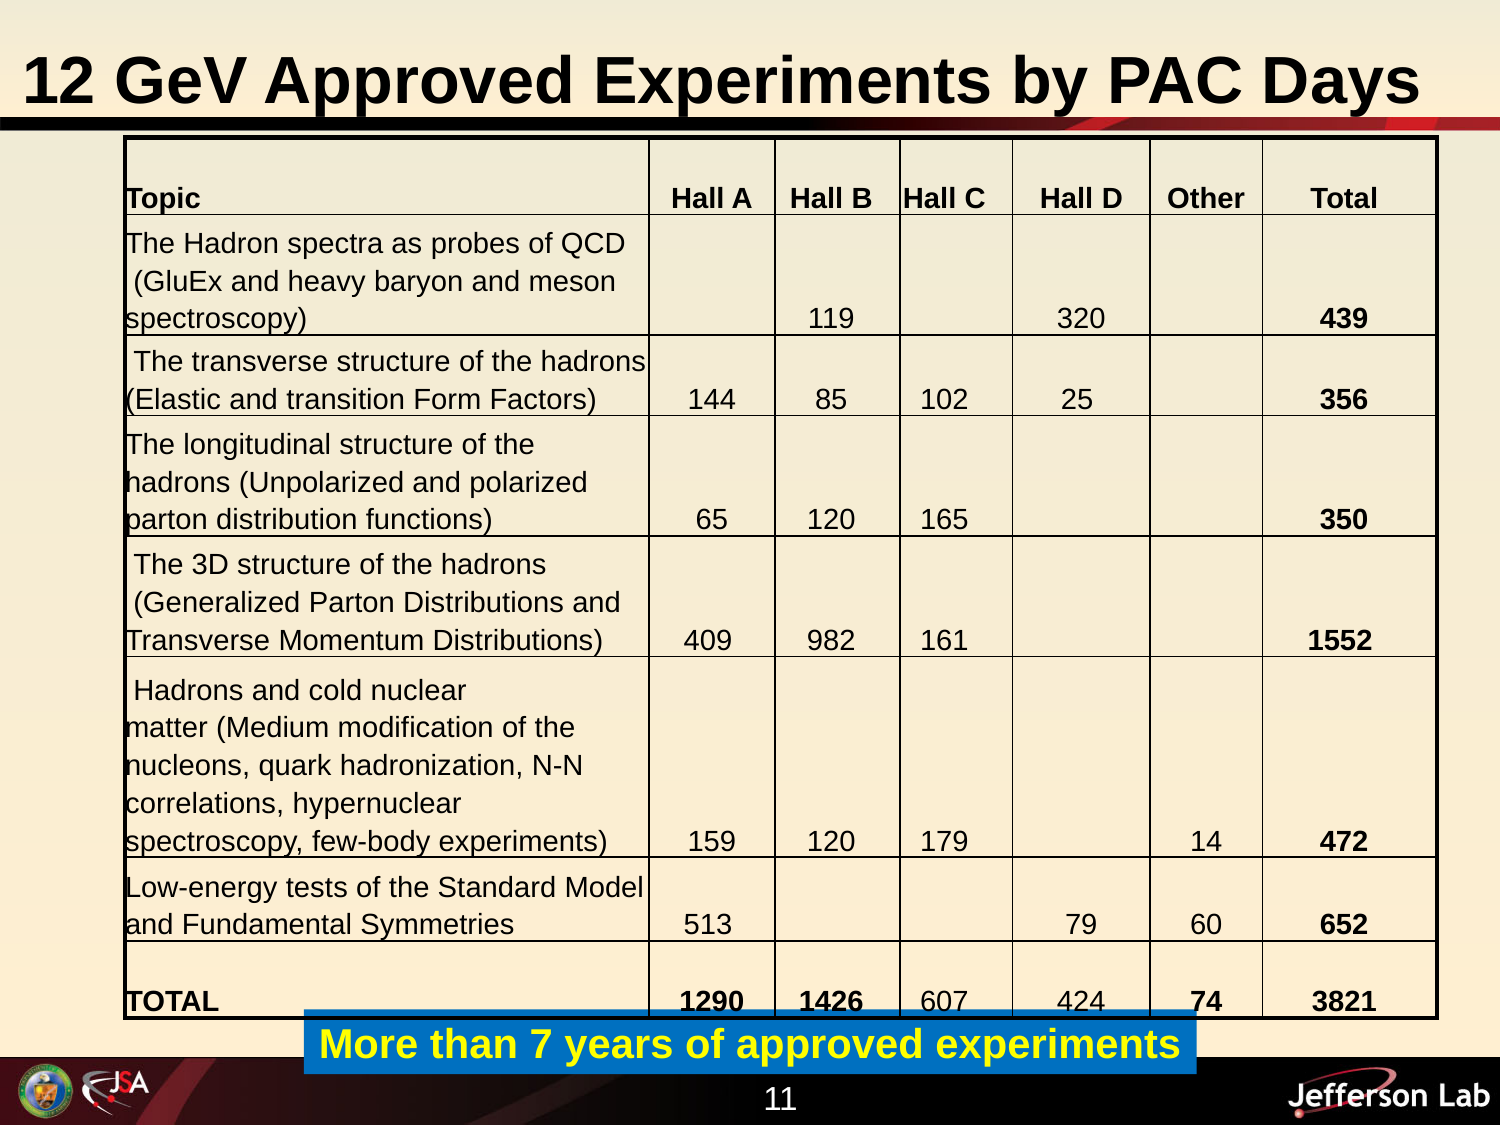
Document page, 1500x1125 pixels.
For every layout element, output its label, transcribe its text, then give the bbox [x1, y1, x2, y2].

table_cell 119 [776, 215, 899, 334]
table_header Hall A [650, 140, 774, 214]
table_cell [1151, 336, 1262, 415]
table_cell [1151, 416, 1262, 535]
table_cell 356 [1263, 336, 1435, 415]
text_box More than 7 years of approved experiments [303, 1020, 1197, 1075]
table_cell Low-energy tests of the Standard Model and Fundamental Symmetries [127, 858, 648, 940]
table_cell 1552 [1263, 537, 1435, 656]
table_cell 1426 [776, 942, 899, 1016]
table_cell 161 [901, 537, 1012, 656]
text_box 12 GeV Approved Experiments by PAC Days [0, 29, 1500, 163]
table_cell The transverse structure of the hadrons (Elastic and transition Form Factors) [127, 336, 648, 415]
table_cell [1013, 537, 1149, 656]
table_header Hall C [901, 140, 1012, 214]
table_cell [776, 858, 899, 940]
table_cell 144 [650, 336, 774, 415]
table_cell [901, 858, 1012, 940]
table_cell The 3D structure of the hadrons (Generalized Parton Distributions and Transverse Momentum Distributions) [127, 537, 648, 656]
table_cell 3821 [1263, 942, 1435, 1016]
table_cell 120 [776, 416, 899, 535]
table_cell 120 [776, 657, 899, 856]
table_cell [1013, 416, 1149, 535]
table_cell The longitudinal structure of the hadrons (Unpolarized and polarized parton distribution functions) [127, 416, 648, 535]
table_cell Hadrons and cold nuclear matter (Medium modification of the nucleons, quark hadronization, N-N correlations, hypernuclear spectroscopy, few-body experiments) [127, 657, 648, 856]
table_cell 424 [1013, 942, 1149, 1016]
table_cell 652 [1263, 858, 1435, 940]
table_cell 513 [650, 858, 774, 940]
table_cell TOTAL [127, 942, 648, 1016]
table_cell The Hadron spectra as probes of QCD (GluEx and heavy baryon and meson spectroscopy) [127, 215, 648, 334]
table_cell 320 [1013, 215, 1149, 334]
table_header Other [1151, 140, 1262, 214]
table_cell 1290 [650, 942, 774, 1016]
table_cell [1151, 537, 1262, 656]
table_cell [1013, 657, 1149, 856]
table_cell 439 [1263, 215, 1435, 334]
table_cell 14 [1151, 657, 1262, 856]
table_cell 472 [1263, 657, 1435, 856]
table_header Topic [127, 140, 648, 214]
table_cell 65 [650, 416, 774, 535]
table_cell 85 [776, 336, 899, 415]
table_cell 25 [1013, 336, 1149, 415]
picture [0, 1057, 1500, 1125]
table_header Total [1263, 140, 1435, 214]
table_cell 165 [901, 416, 1012, 535]
table_cell 350 [1263, 416, 1435, 535]
table_cell [650, 215, 774, 334]
table_cell [901, 215, 1012, 334]
table_cell 607 [901, 942, 1012, 1016]
table_cell 159 [650, 657, 774, 856]
table_cell 79 [1013, 858, 1149, 940]
table_cell 102 [901, 336, 1012, 415]
table_cell [1151, 215, 1262, 334]
table_cell 982 [776, 537, 899, 656]
table_cell 409 [650, 537, 774, 656]
table_header Hall B [776, 140, 899, 214]
table_header Hall D [1013, 140, 1149, 214]
table_cell 179 [901, 657, 1012, 856]
table_cell 60 [1151, 858, 1262, 940]
table_cell 74 [1151, 942, 1262, 1016]
